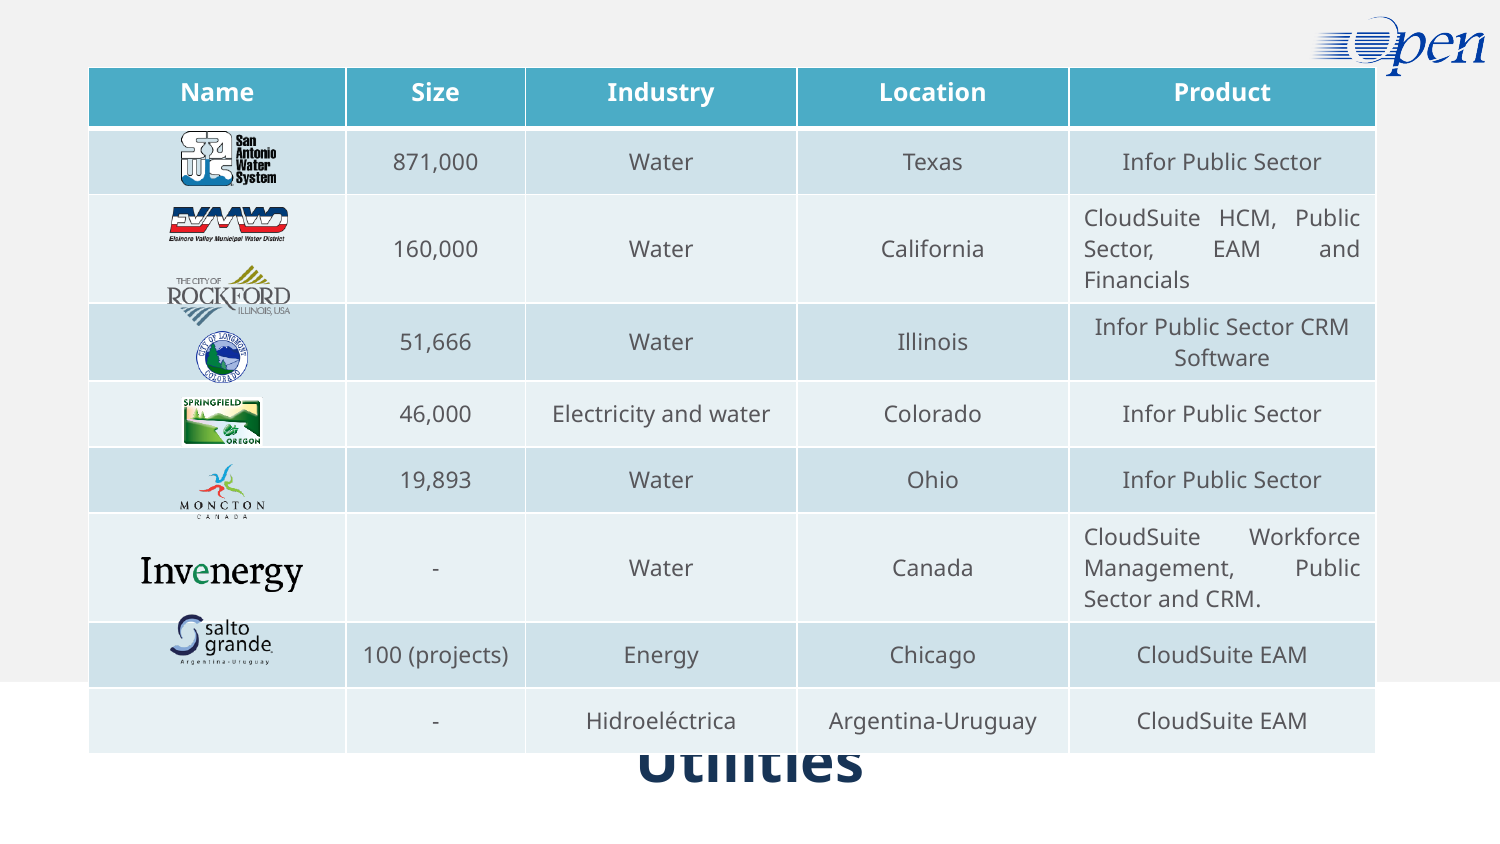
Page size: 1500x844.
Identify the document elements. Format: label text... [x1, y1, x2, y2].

table_cell Infor Public Sector [1070, 131, 1375, 194]
table_cell 51,666 [347, 304, 525, 380]
table_cell CloudSuite EAM [1070, 689, 1375, 753]
table_cell 871,000 [347, 131, 525, 194]
table_cell Illinois [798, 304, 1068, 380]
table_cell [89, 304, 191, 380]
table_cell Water [526, 131, 796, 194]
picture [196, 331, 249, 384]
picture [167, 265, 290, 326]
table_cell 46,000 [347, 382, 525, 446]
table_cell [89, 382, 345, 446]
table_cell Water [526, 514, 796, 621]
table_cell Canada [798, 514, 1068, 621]
table_cell Ohio [798, 448, 1068, 512]
picture [1305, 11, 1488, 80]
table_cell Colorado [798, 382, 1068, 446]
picture [169, 207, 288, 242]
table_header Product [1070, 68, 1375, 126]
picture [181, 131, 276, 186]
picture [177, 462, 267, 521]
table_cell Chicago [798, 623, 1068, 687]
picture [141, 557, 303, 593]
table_cell 19,893 [347, 448, 525, 512]
table_cell California [798, 195, 1068, 302]
table_cell Water [526, 448, 796, 512]
table_cell Energy [526, 623, 796, 687]
picture [168, 603, 276, 674]
table_cell [89, 131, 345, 194]
title Utilities [336, 755, 1164, 812]
table_cell Texas [798, 131, 1068, 194]
table_cell Argentina-Uruguay [798, 689, 1068, 753]
table_header Name [89, 68, 345, 126]
table_cell CloudSuite HCM, Public Sector, EAM and Financials [1070, 195, 1375, 302]
table_cell [89, 514, 345, 621]
table_cell [89, 689, 345, 753]
table_cell Infor Public Sector CRM Software [1070, 304, 1375, 380]
table_cell [89, 448, 345, 512]
table_cell 160,000 [347, 195, 525, 302]
table_cell Hidroeléctrica [526, 689, 796, 753]
table_cell Electricity and water [526, 382, 796, 446]
table_cell 100 (projects) [347, 623, 525, 687]
picture [181, 397, 263, 448]
table_cell [89, 195, 345, 302]
table_header Industry [526, 68, 796, 126]
table_cell Water [526, 195, 796, 302]
table_cell - [347, 514, 525, 621]
table_cell [89, 623, 345, 687]
table_cell Infor Public Sector [1070, 382, 1375, 446]
table_cell [253, 304, 345, 380]
table_cell - [347, 689, 525, 753]
table_header Size [347, 68, 525, 126]
table_header Location [798, 68, 1068, 126]
table_cell Water [526, 304, 796, 380]
table_cell CloudSuite Workforce Management, Public Sector and CRM. [1070, 514, 1375, 621]
table_cell Infor Public Sector [1070, 448, 1375, 512]
table_cell CloudSuite EAM [1070, 623, 1375, 687]
